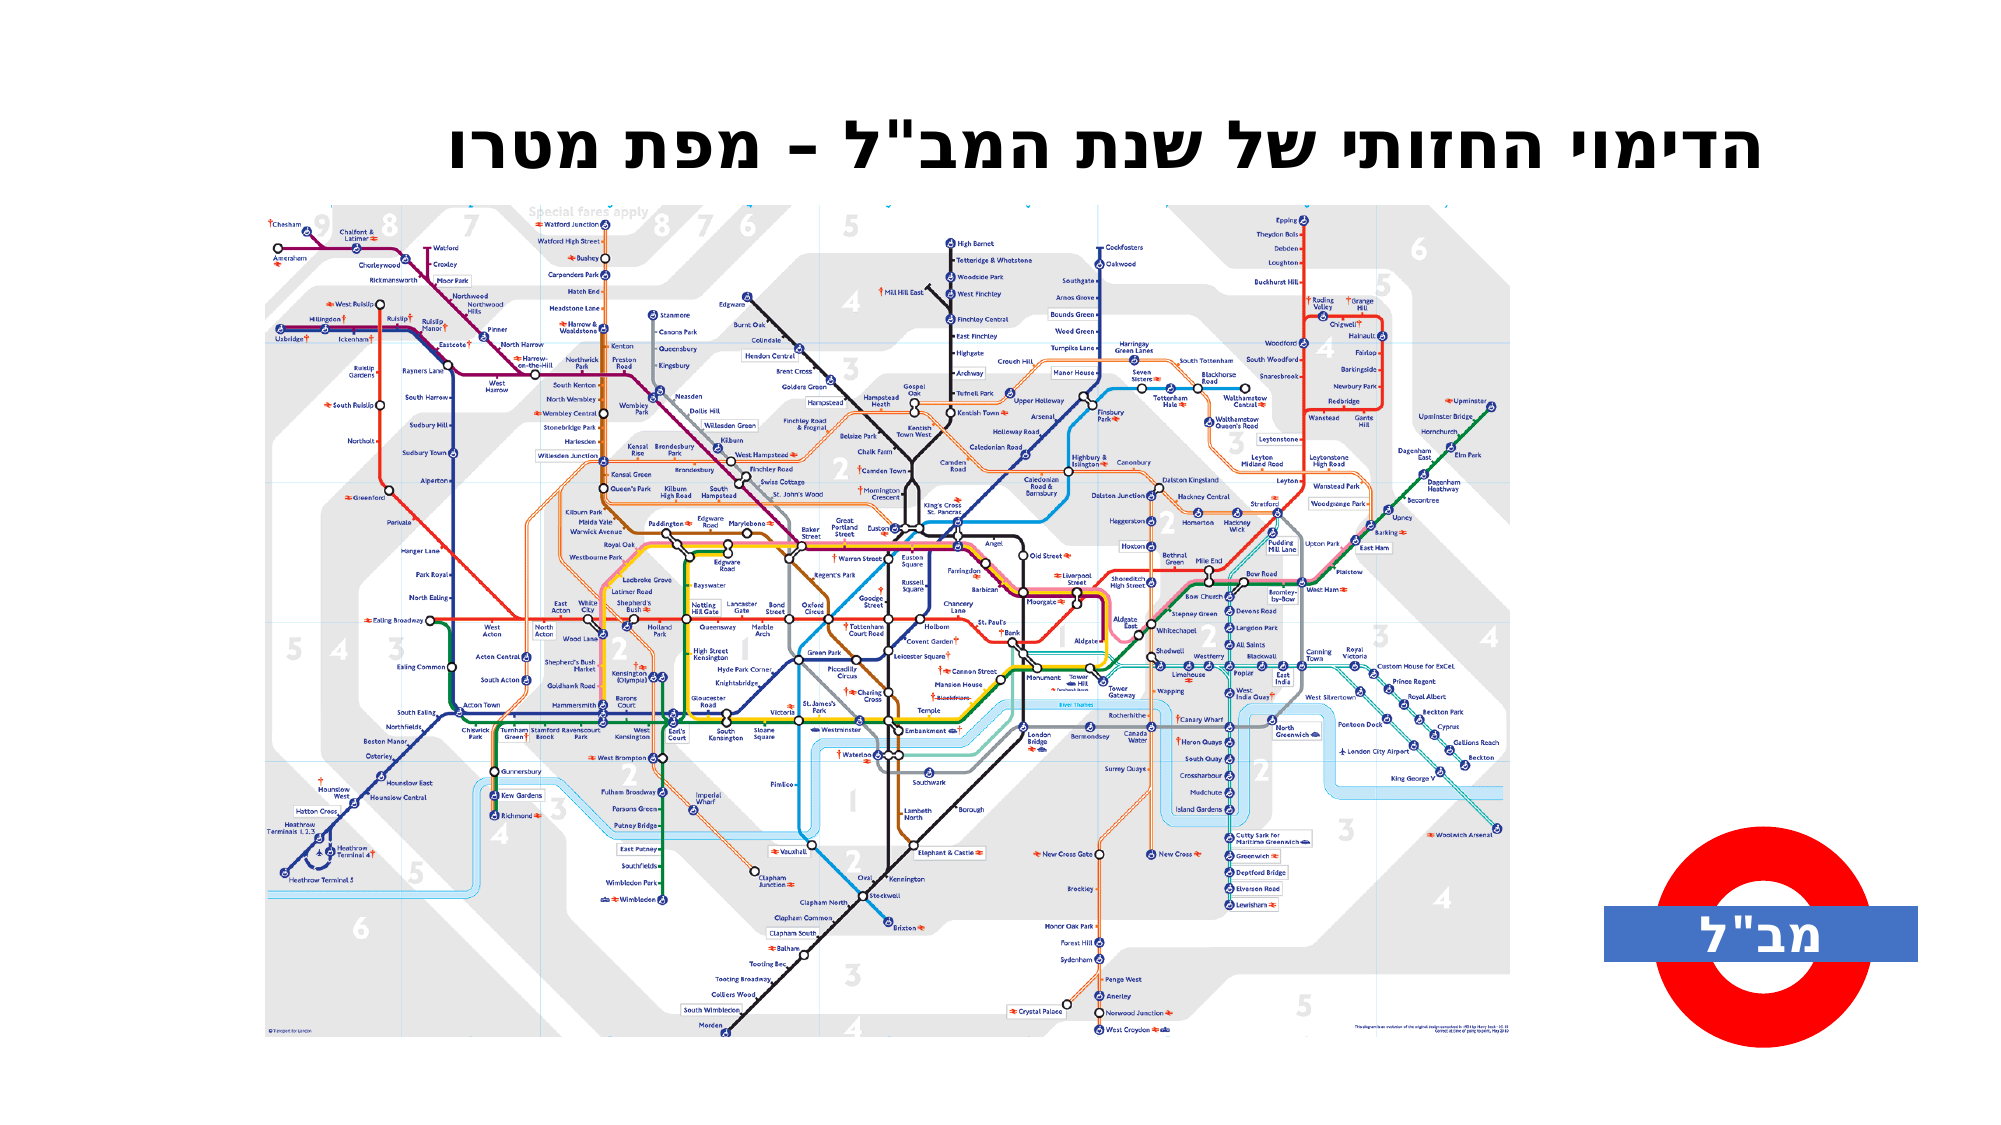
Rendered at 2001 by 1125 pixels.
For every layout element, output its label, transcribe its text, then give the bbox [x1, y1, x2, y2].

title הדימוי החזותי של שנת המב"ל – מפת מטרו [137, 88, 1863, 206]
picture [265, 205, 1510, 1037]
text_box [1685, 970, 1841, 1022]
text_box [1690, 852, 1837, 895]
text_box מב"ל [1631, 934, 1892, 970]
text_box מב"ל [1631, 895, 1892, 933]
